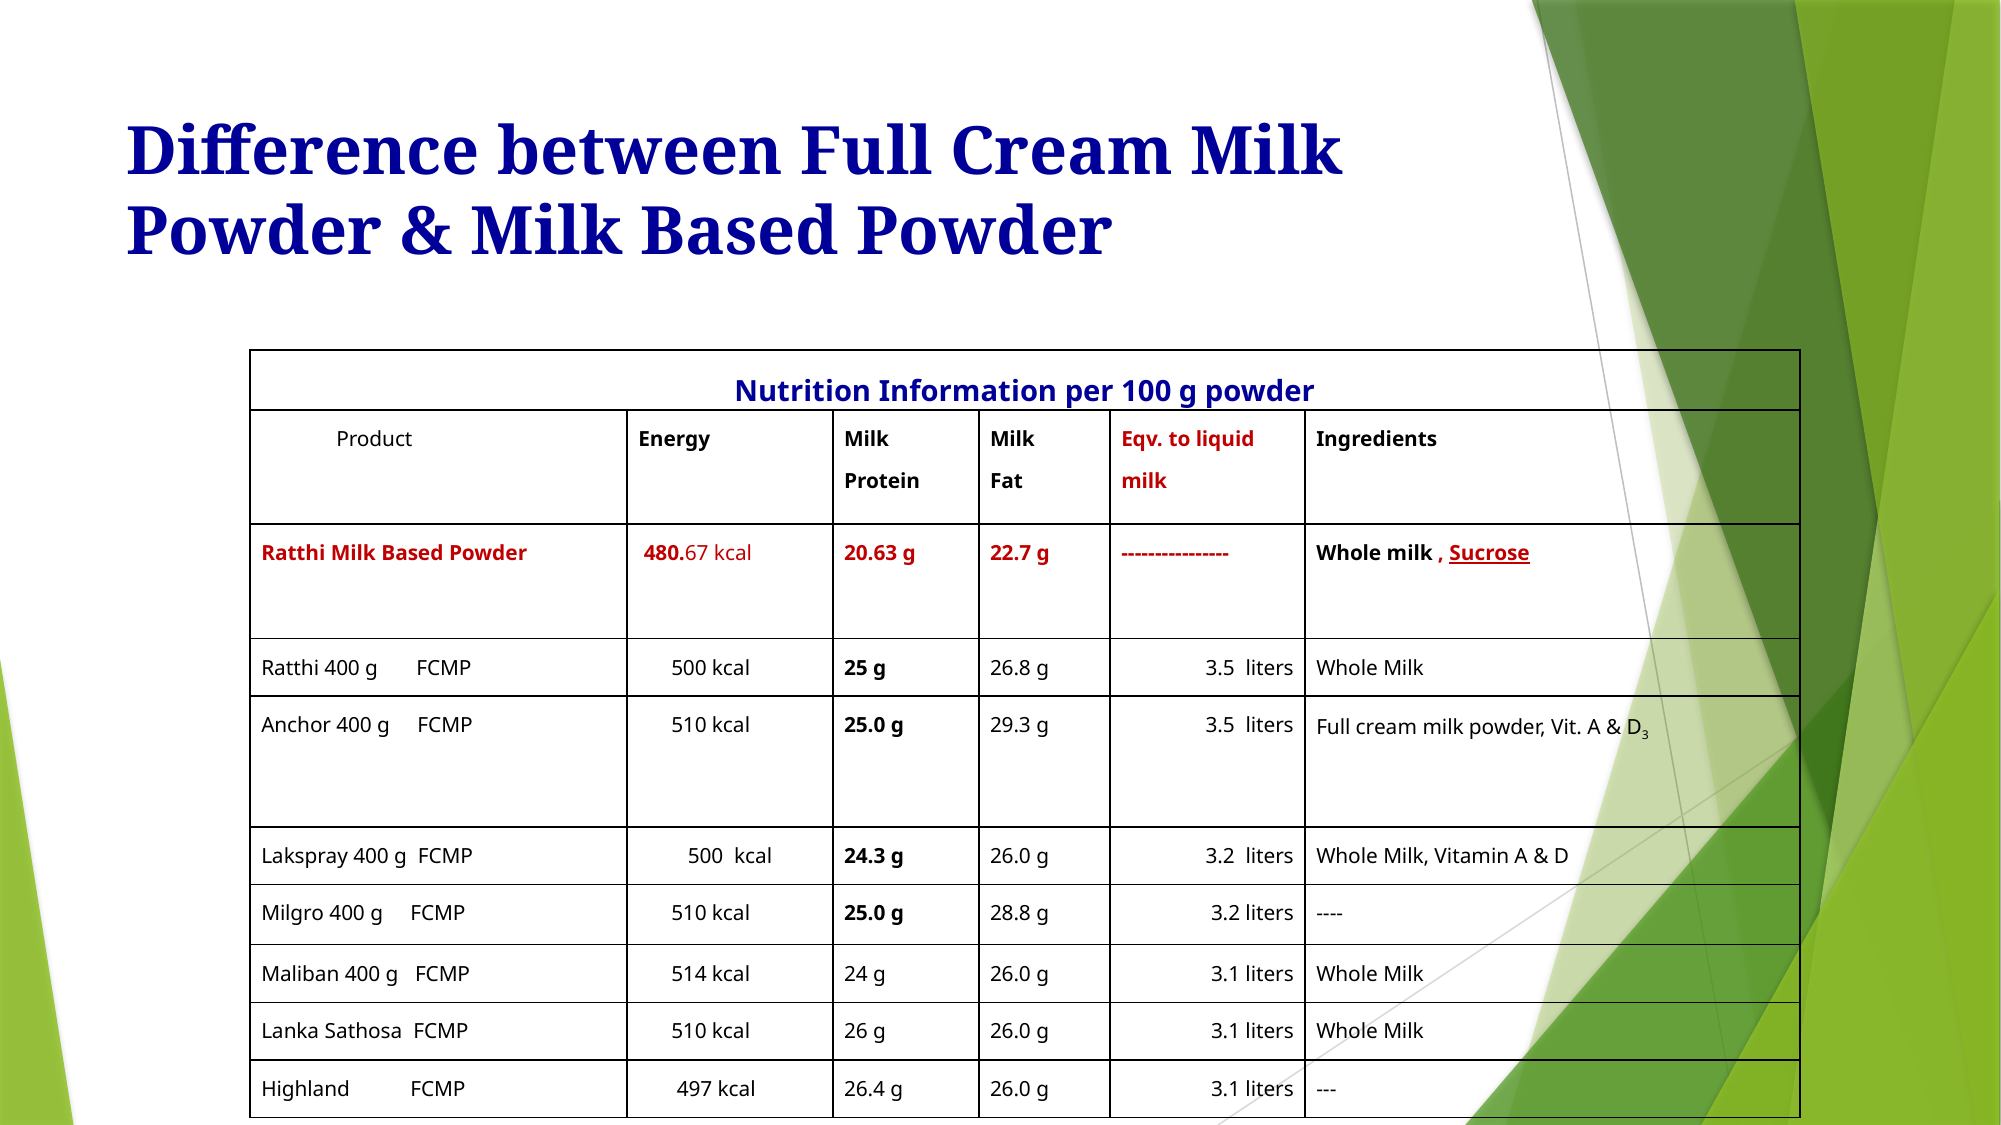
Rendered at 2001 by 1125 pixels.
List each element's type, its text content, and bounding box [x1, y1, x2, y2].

table_cell Whole Milk [1306, 639, 1799, 695]
table_cell Whole Milk [1306, 1003, 1799, 1059]
table_cell 3.2 liters [1111, 828, 1304, 884]
table_cell 22.7 g [980, 525, 1109, 638]
table_cell Ratthi 400 g FCMP [251, 639, 626, 695]
table_cell 500 kcal [628, 639, 832, 695]
table_cell 3.1 liters [1111, 1061, 1304, 1117]
table_cell 3.1 liters [1111, 1003, 1304, 1059]
table_cell ---------------- [1111, 525, 1304, 638]
table_cell 3.5 liters [1111, 639, 1304, 695]
table_cell Milk Protein [834, 411, 978, 523]
table_cell Ingredients [1306, 411, 1799, 523]
table_cell Product [251, 411, 626, 523]
table_cell 26.0 g [980, 945, 1109, 1002]
table_cell 20.63 g [834, 525, 978, 638]
table_cell 24 g [834, 945, 978, 1002]
table_cell Eqv. to liquid milk [1111, 411, 1304, 523]
table_cell Maliban 400 g FCMP [251, 945, 626, 1002]
table_cell 25 g [834, 639, 978, 695]
table_cell Whole Milk, Vitamin A & D [1306, 828, 1799, 884]
table_cell 500 kcal [628, 828, 832, 884]
table_cell 3.2 liters [1111, 885, 1304, 944]
table_cell Milk Fat [980, 411, 1109, 523]
table_cell Full cream milk powder, Vit. A & D3 [1306, 697, 1799, 826]
table_cell 480.67 kcal [628, 525, 832, 638]
table_cell Lanka Sathosa FCMP [251, 1003, 626, 1059]
table_cell 26 g [834, 1003, 978, 1059]
table_cell 510 kcal [628, 1003, 832, 1059]
table_cell 497 kcal [628, 1061, 832, 1117]
table_cell 29.3 g [980, 697, 1109, 826]
table_cell Whole Milk [1306, 945, 1799, 1002]
table_cell Ratthi Milk Based Powder [251, 525, 626, 638]
table_cell 510 kcal [628, 697, 832, 826]
table_cell 25.0 g [834, 697, 978, 826]
table_cell Energy [628, 411, 832, 523]
table_cell 3.5 liters [1111, 697, 1304, 826]
table_cell 510 kcal [628, 885, 832, 944]
table_cell 26.8 g [980, 639, 1109, 695]
table_cell 24.3 g [834, 828, 978, 884]
table_cell 3.1 liters [1111, 945, 1304, 1002]
table_cell Lakspray 400 g FCMP [251, 828, 626, 884]
table_cell 26.0 g [980, 1061, 1109, 1117]
table_cell 26.4 g [834, 1061, 978, 1117]
table_cell Whole milk , Sucrose [1306, 525, 1799, 638]
table_cell Highland FCMP [251, 1061, 626, 1117]
table_cell Milgro 400 g FCMP [251, 885, 626, 944]
table_cell Anchor 400 g FCMP [251, 697, 626, 826]
table_cell 26.0 g [980, 828, 1109, 884]
table_header Nutrition Information per 100 g powder [251, 351, 1799, 409]
table_cell 514 kcal [628, 945, 832, 1002]
table_cell 26.0 g [980, 1003, 1109, 1059]
table_cell ---- [1306, 885, 1799, 944]
title Difference between Full Cream Milk Powder & Milk Based Powder [111, 99, 1522, 317]
table_cell 25.0 g [834, 885, 978, 944]
table_cell --- [1306, 1061, 1799, 1117]
table_cell 28.8 g [980, 885, 1109, 944]
